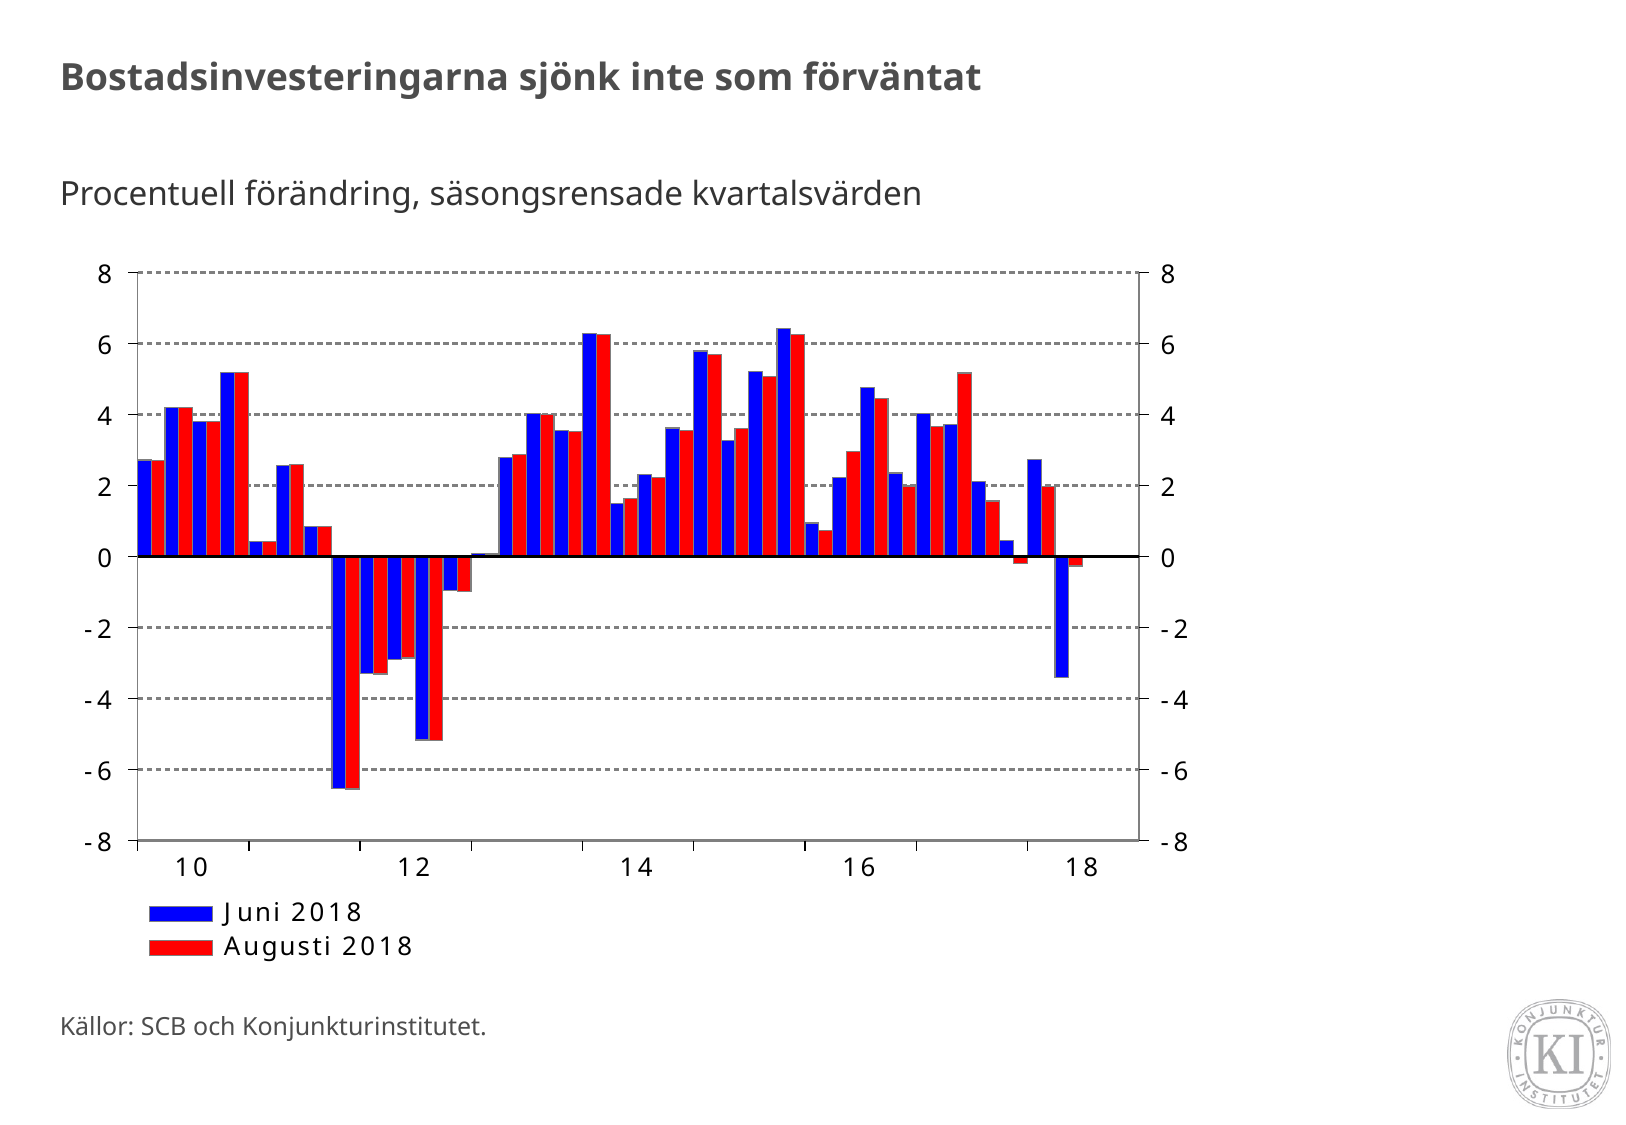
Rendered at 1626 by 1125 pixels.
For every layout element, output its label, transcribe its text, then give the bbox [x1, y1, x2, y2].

title Bostadsinvesteringarna sjönk inte som förväntat [44, 45, 1545, 114]
subtitle Källor: SCB och Konjunktur­institutet. [44, 1003, 1474, 1106]
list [44, 236, 1246, 987]
picture [1507, 999, 1611, 1109]
list Procentuell förändring, säsongsrensade kvartalsvärden [44, 125, 1545, 220]
